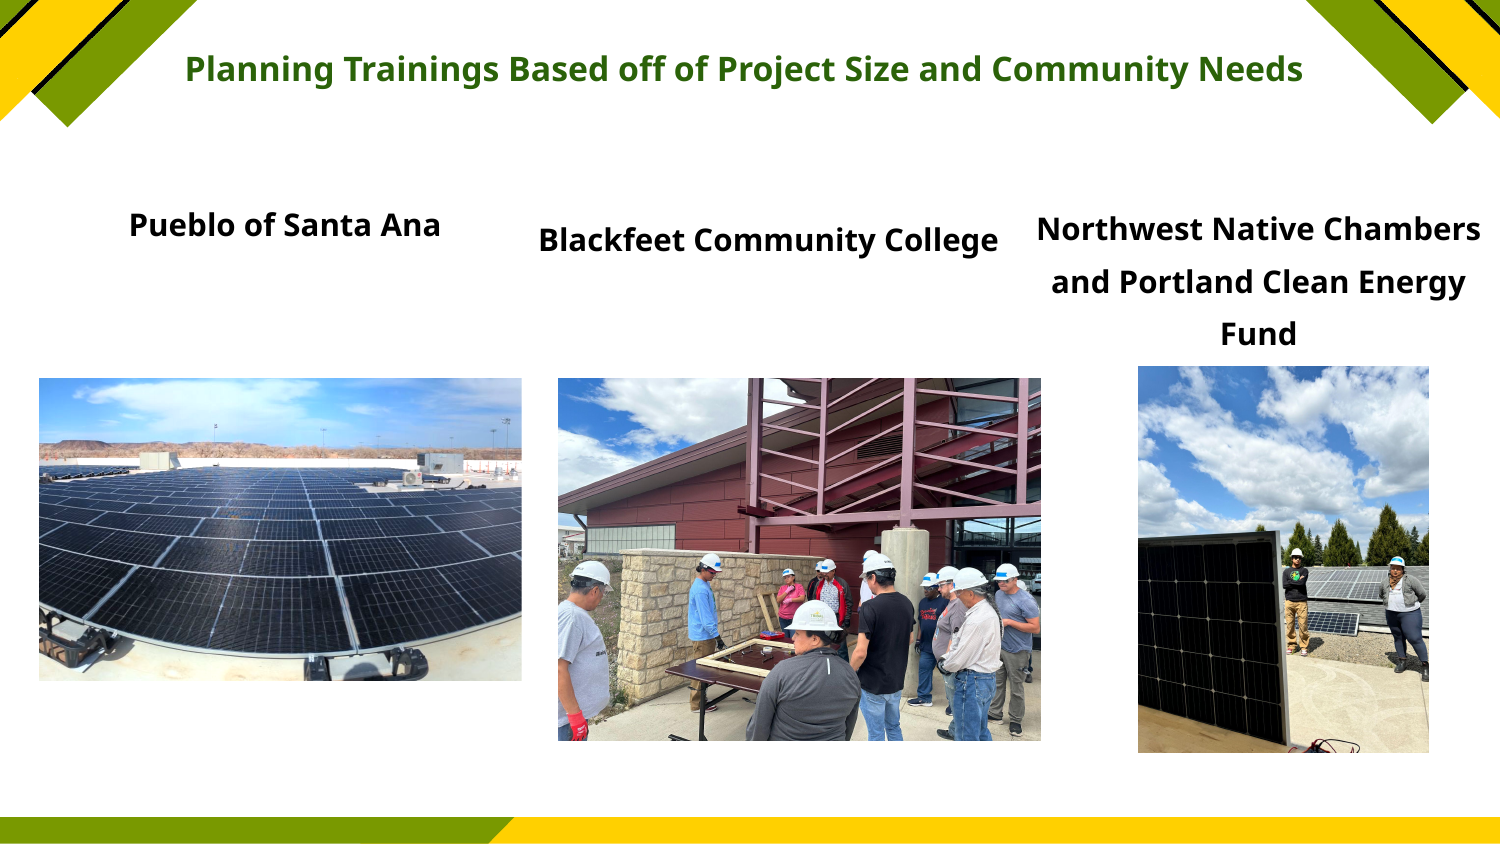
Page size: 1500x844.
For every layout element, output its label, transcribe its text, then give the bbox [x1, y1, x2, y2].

picture [557, 378, 1041, 742]
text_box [1305, 0, 1500, 125]
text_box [0, 0, 198, 128]
text_box Northwest Native Chambers and Portland Clean Energy Fund [1012, 179, 1500, 367]
picture [38, 378, 522, 692]
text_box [0, 816, 1500, 844]
picture [1138, 366, 1429, 754]
title Planning Trainings Based off of Project Size and Community Needs [201, 33, 1301, 128]
text_box Pueblo of Santa Ana [12, 190, 522, 243]
text_box Blackfeet Community College [522, 190, 1012, 298]
